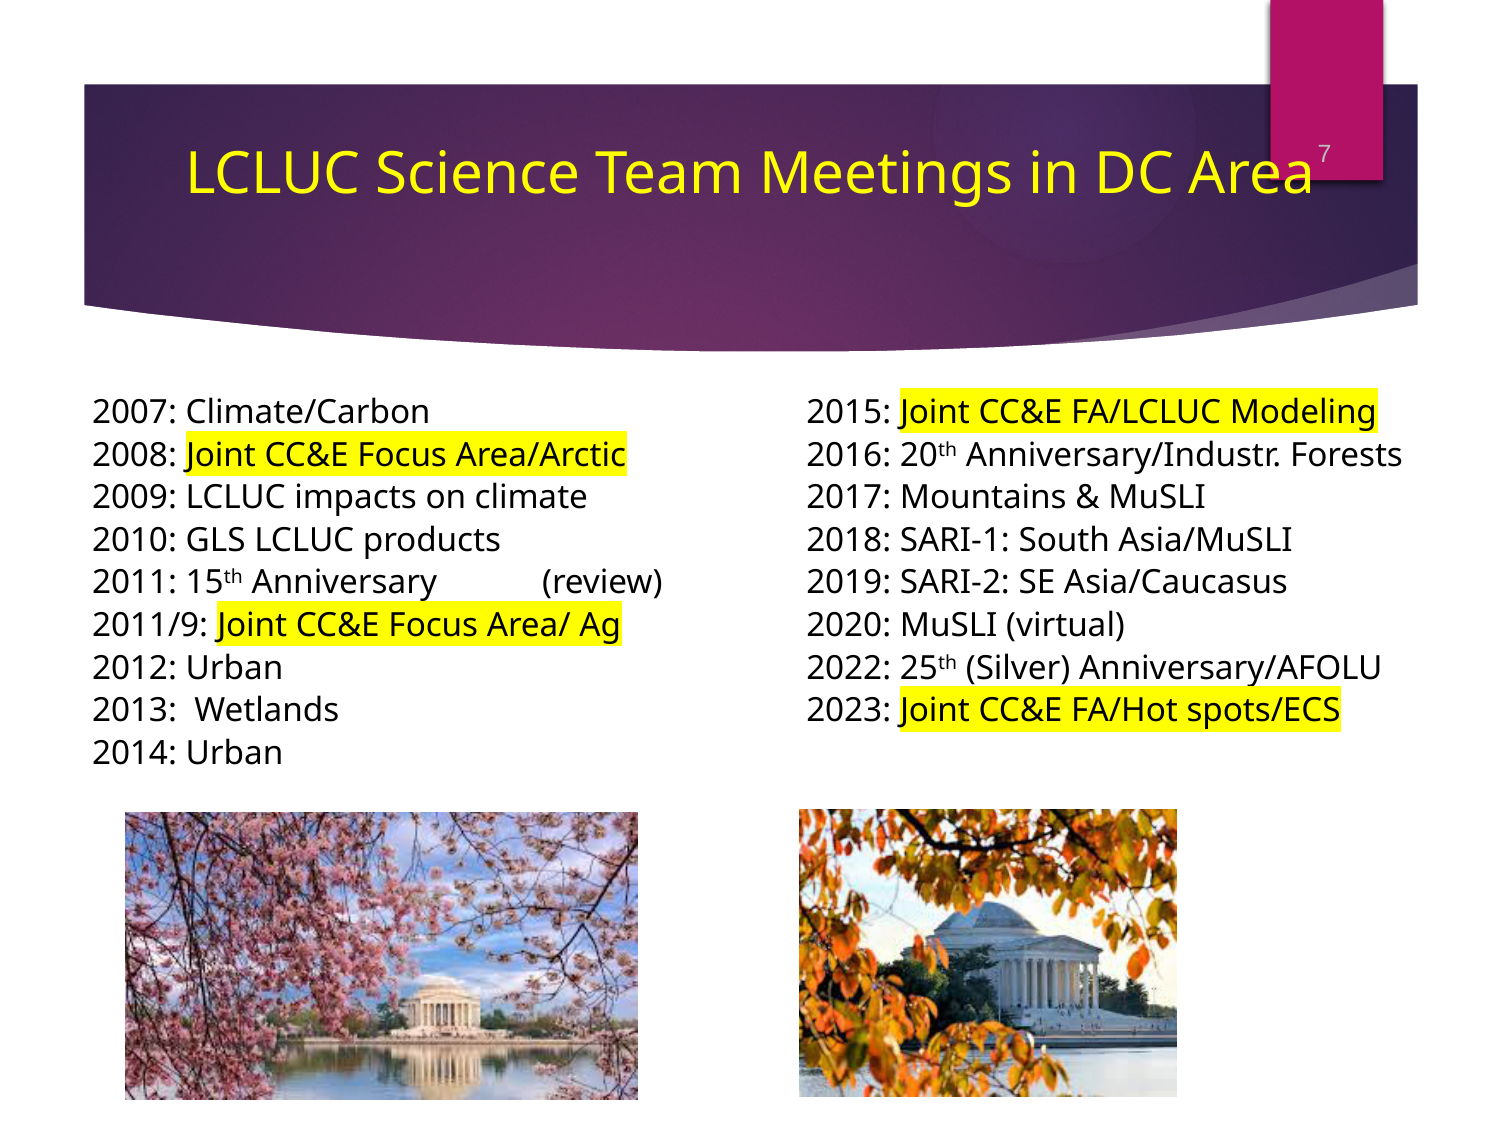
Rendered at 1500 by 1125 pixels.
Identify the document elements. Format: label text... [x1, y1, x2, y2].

text_box 2007: Climate/Carbon 2008: Joint CC&E Focus Area/Arctic 2009: LCLUC impacts on climate 2010: GLS LCLUC products 2011: 15th Anniversary (review) 2011/9: Joint CC&E Focus Area/ Ag 2012: Urban 2013: Wetlands 2014: Urban 2015: Joint CC&E FA/LCLUC Modeling 2016: 20th Anniversary/Industr. Forests 2017: Mountains & MuSLI 2018: SARI-1: South Asia/MuSLI 2019: SARI-2: SE Asia/Caucasus 2020: MuSLI (virtual) 2022: 25th (Silver) Anniversary/AFOLU 2023: Joint CC&E FA/Hot spots/ECS [21, 387, 1479, 800]
text_box LCLUC Science Team Meetings in DC Area [8, 76, 1492, 265]
picture [124, 812, 638, 1100]
slide_number 7 [1259, 48, 1390, 76]
picture [799, 809, 1177, 1097]
